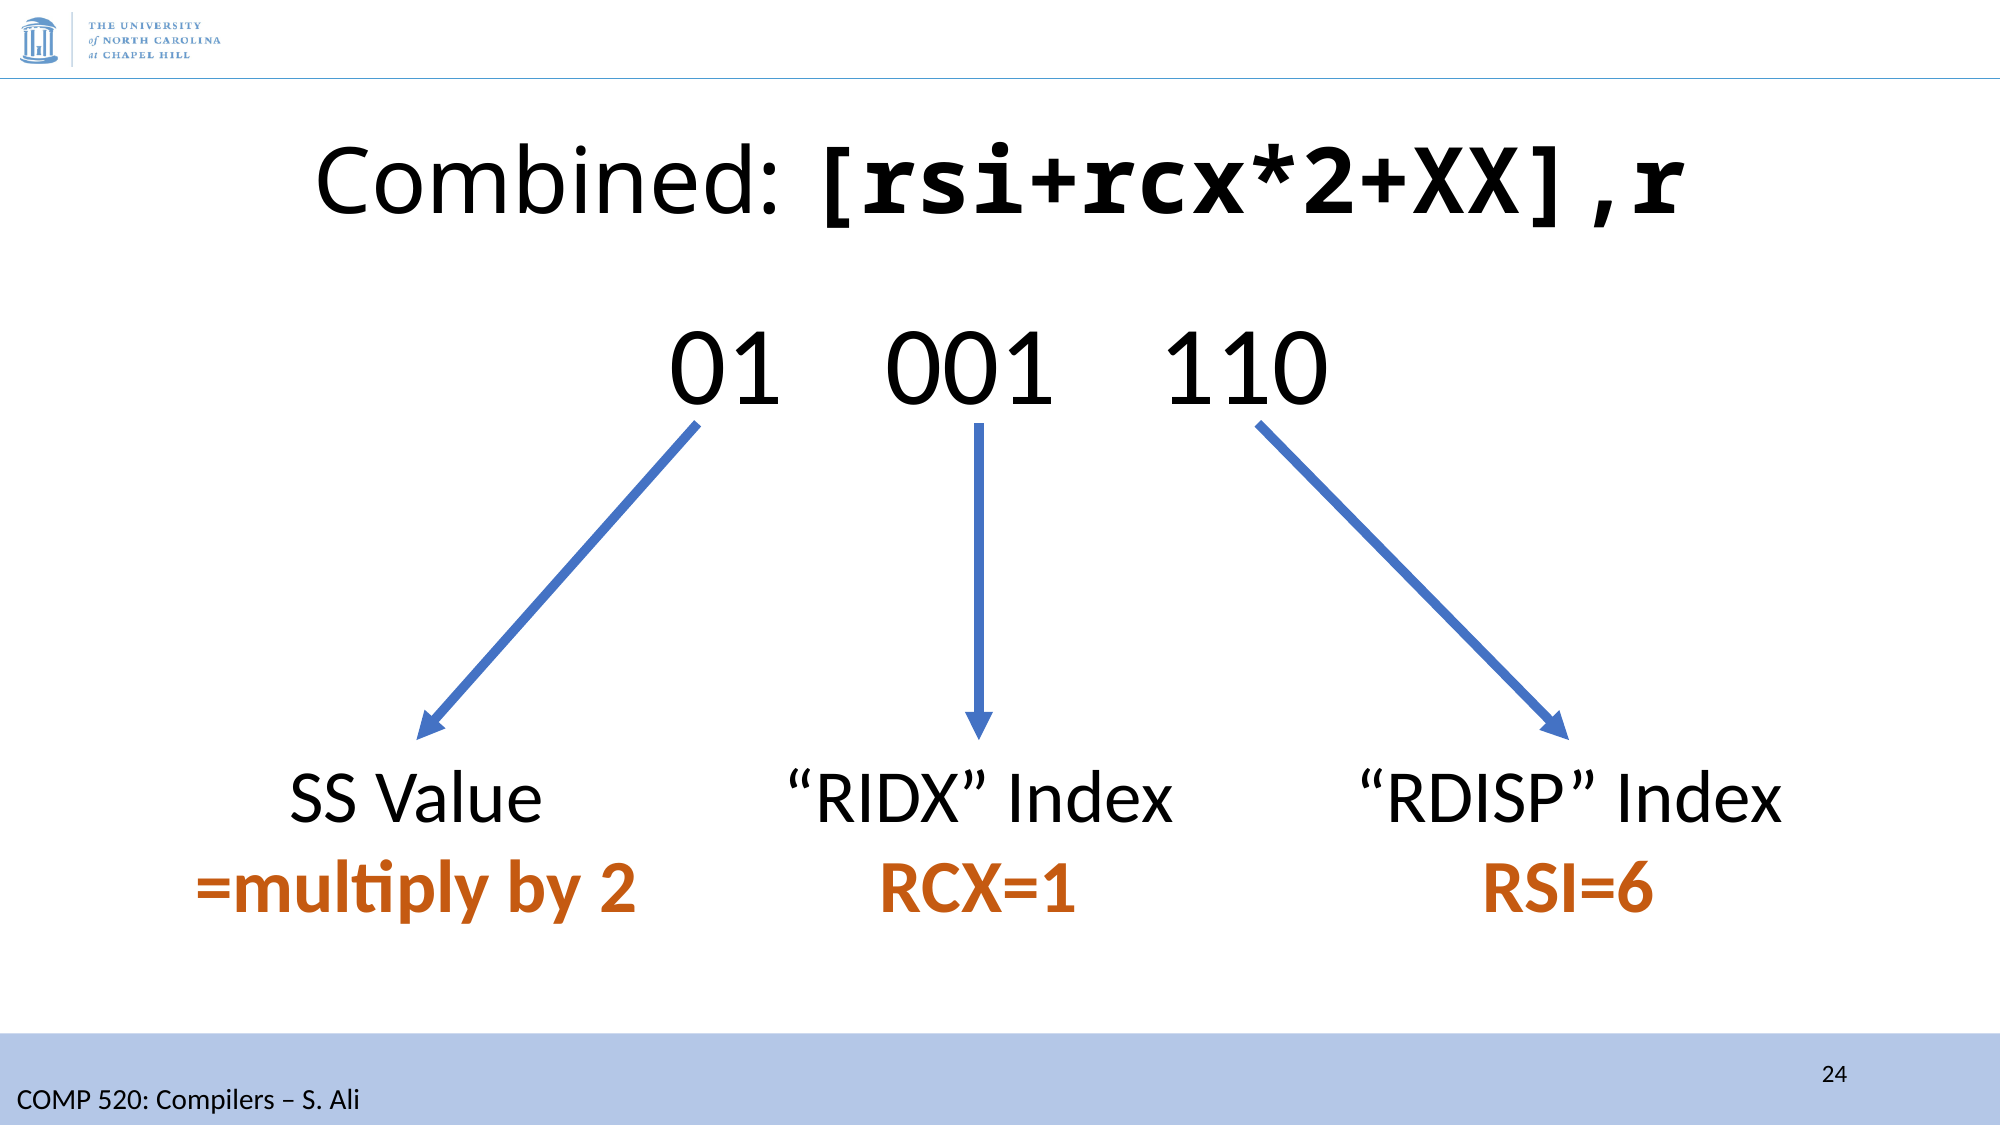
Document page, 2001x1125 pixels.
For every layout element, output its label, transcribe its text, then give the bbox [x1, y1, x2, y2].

text_box “RDISP” Index RSI=6 [1340, 740, 1798, 935]
text_box COMP 520: Compilers – S. Ali [2, 1072, 376, 1123]
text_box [416, 423, 698, 741]
picture [16, 12, 228, 67]
slide_number 24 [1412, 1042, 1863, 1103]
title Combined: [rsi+rcx*2+XX],r [137, 89, 1863, 278]
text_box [1257, 423, 1570, 741]
text_box [0, 1032, 2000, 1125]
list 01 001 110 [137, 299, 1863, 487]
text_box “RIDX” Index RCX=1 [768, 740, 1189, 935]
text_box SS Value =multiply by 2 [180, 740, 653, 935]
